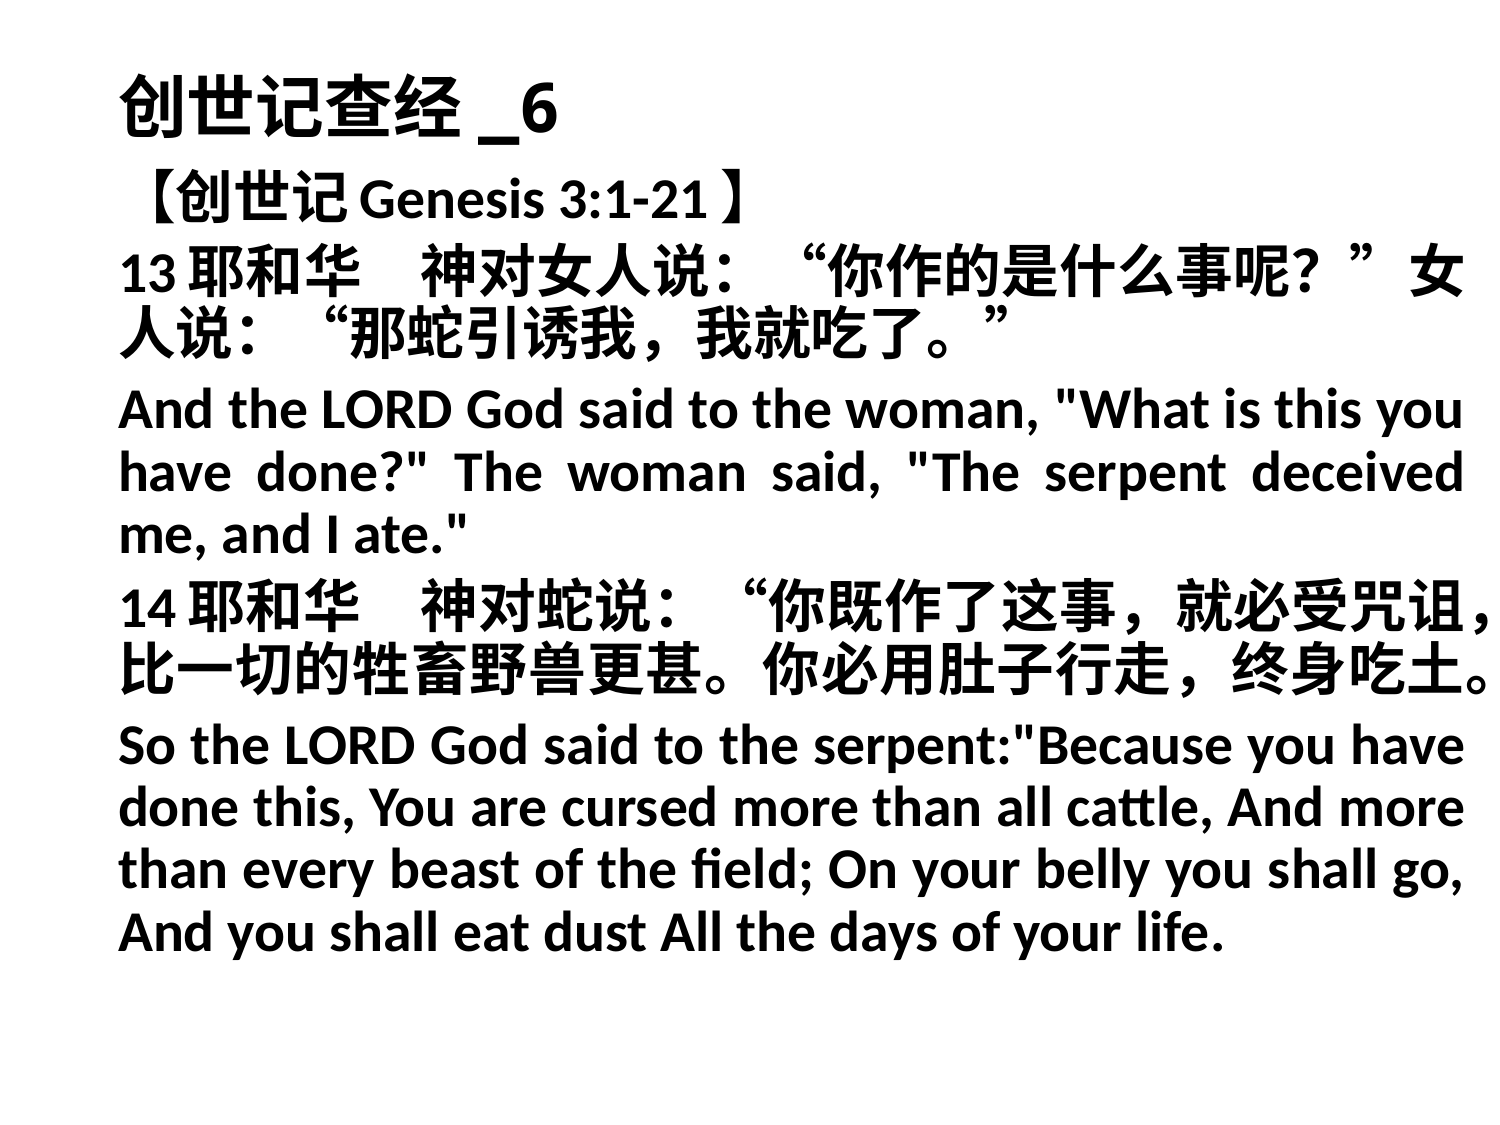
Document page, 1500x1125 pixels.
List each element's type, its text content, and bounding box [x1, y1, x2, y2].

list 【创世记Genesis 3:1-21】 13耶和华 神对女人说：“你作的是什么事呢？”女人说：“那蛇引诱我，我就吃了。” And the LORD God said to the woman, "What is this you have done?" The woman said, "The serpent deceived me, and I ate." 14耶和华 神对蛇说：“你既作了这事，就必受咒诅，比一切的牲畜野兽更甚。你必用肚子行走，终身吃土。 So the LORD God said to the serpent:"Because you have done this, You are cursed more than all cattle, And more than every beast of the field; On your belly you shall go, And you shall eat dust All the days of your life. [103, 160, 1483, 1106]
title 创世记查经_6 [103, 59, 1397, 160]
